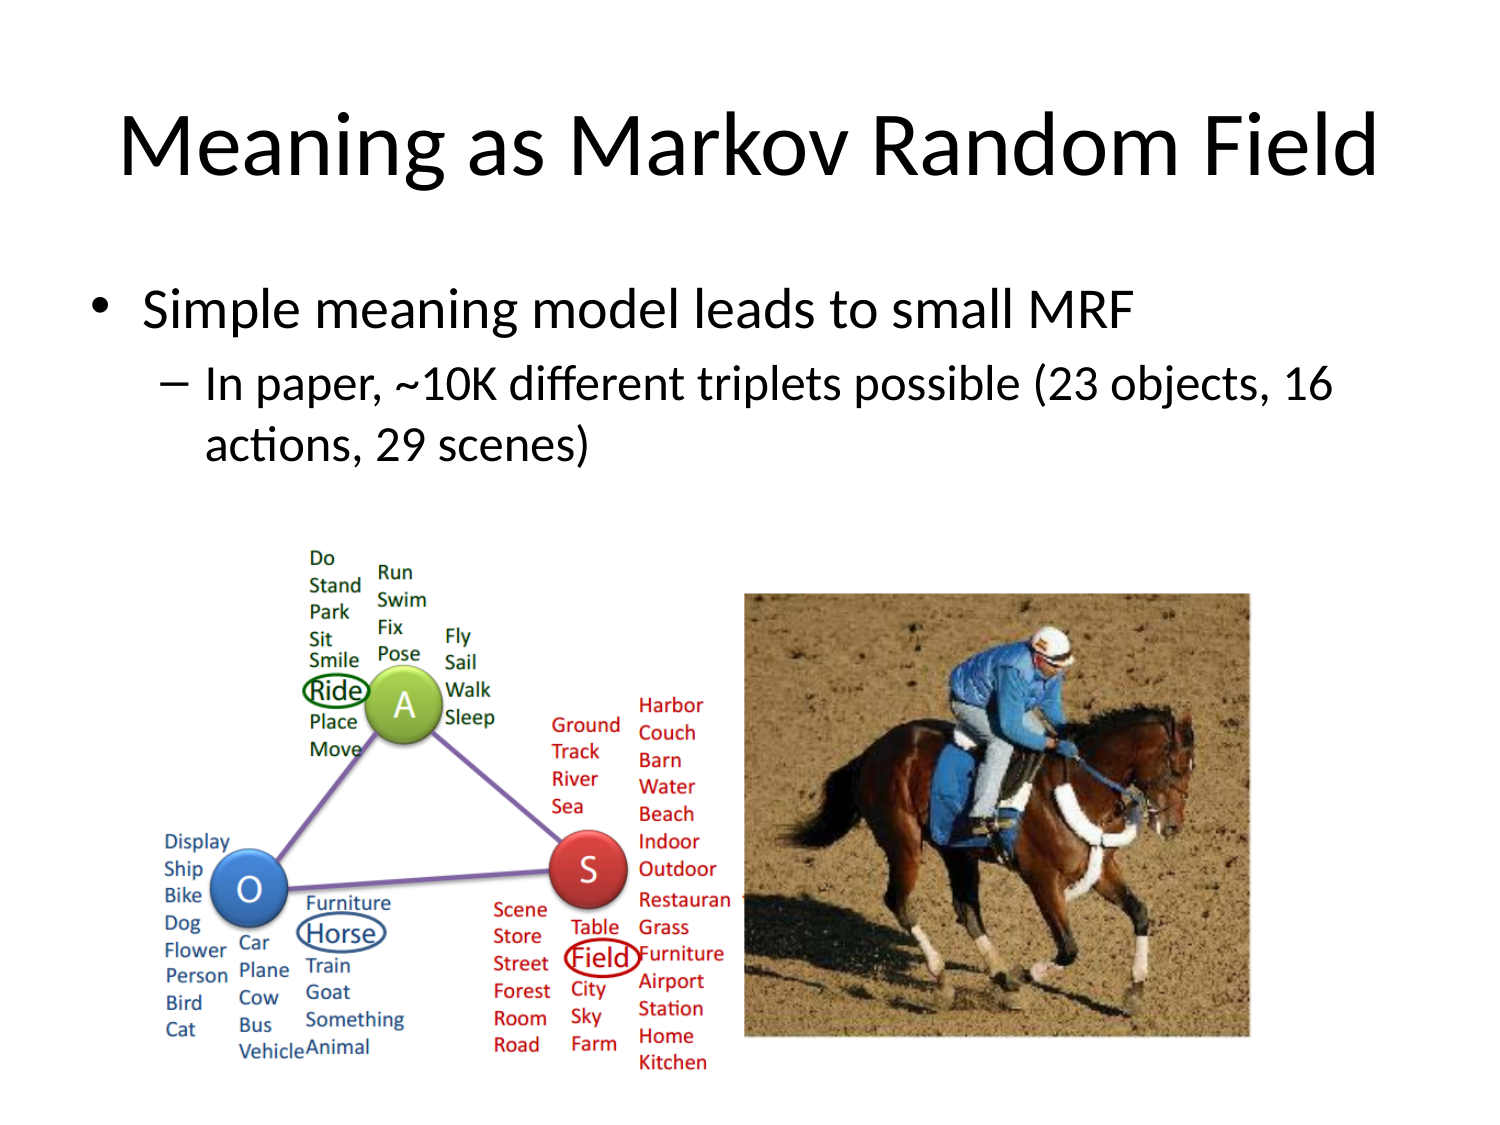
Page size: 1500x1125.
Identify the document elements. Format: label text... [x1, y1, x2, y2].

title Meaning as Markov Random Field [75, 45, 1425, 233]
picture [117, 532, 1328, 1088]
list Simple meaning model leads to small MRF In paper, ~10K different triplets possible (23 objects, 16 actions, 29 scenes) [75, 262, 1465, 480]
